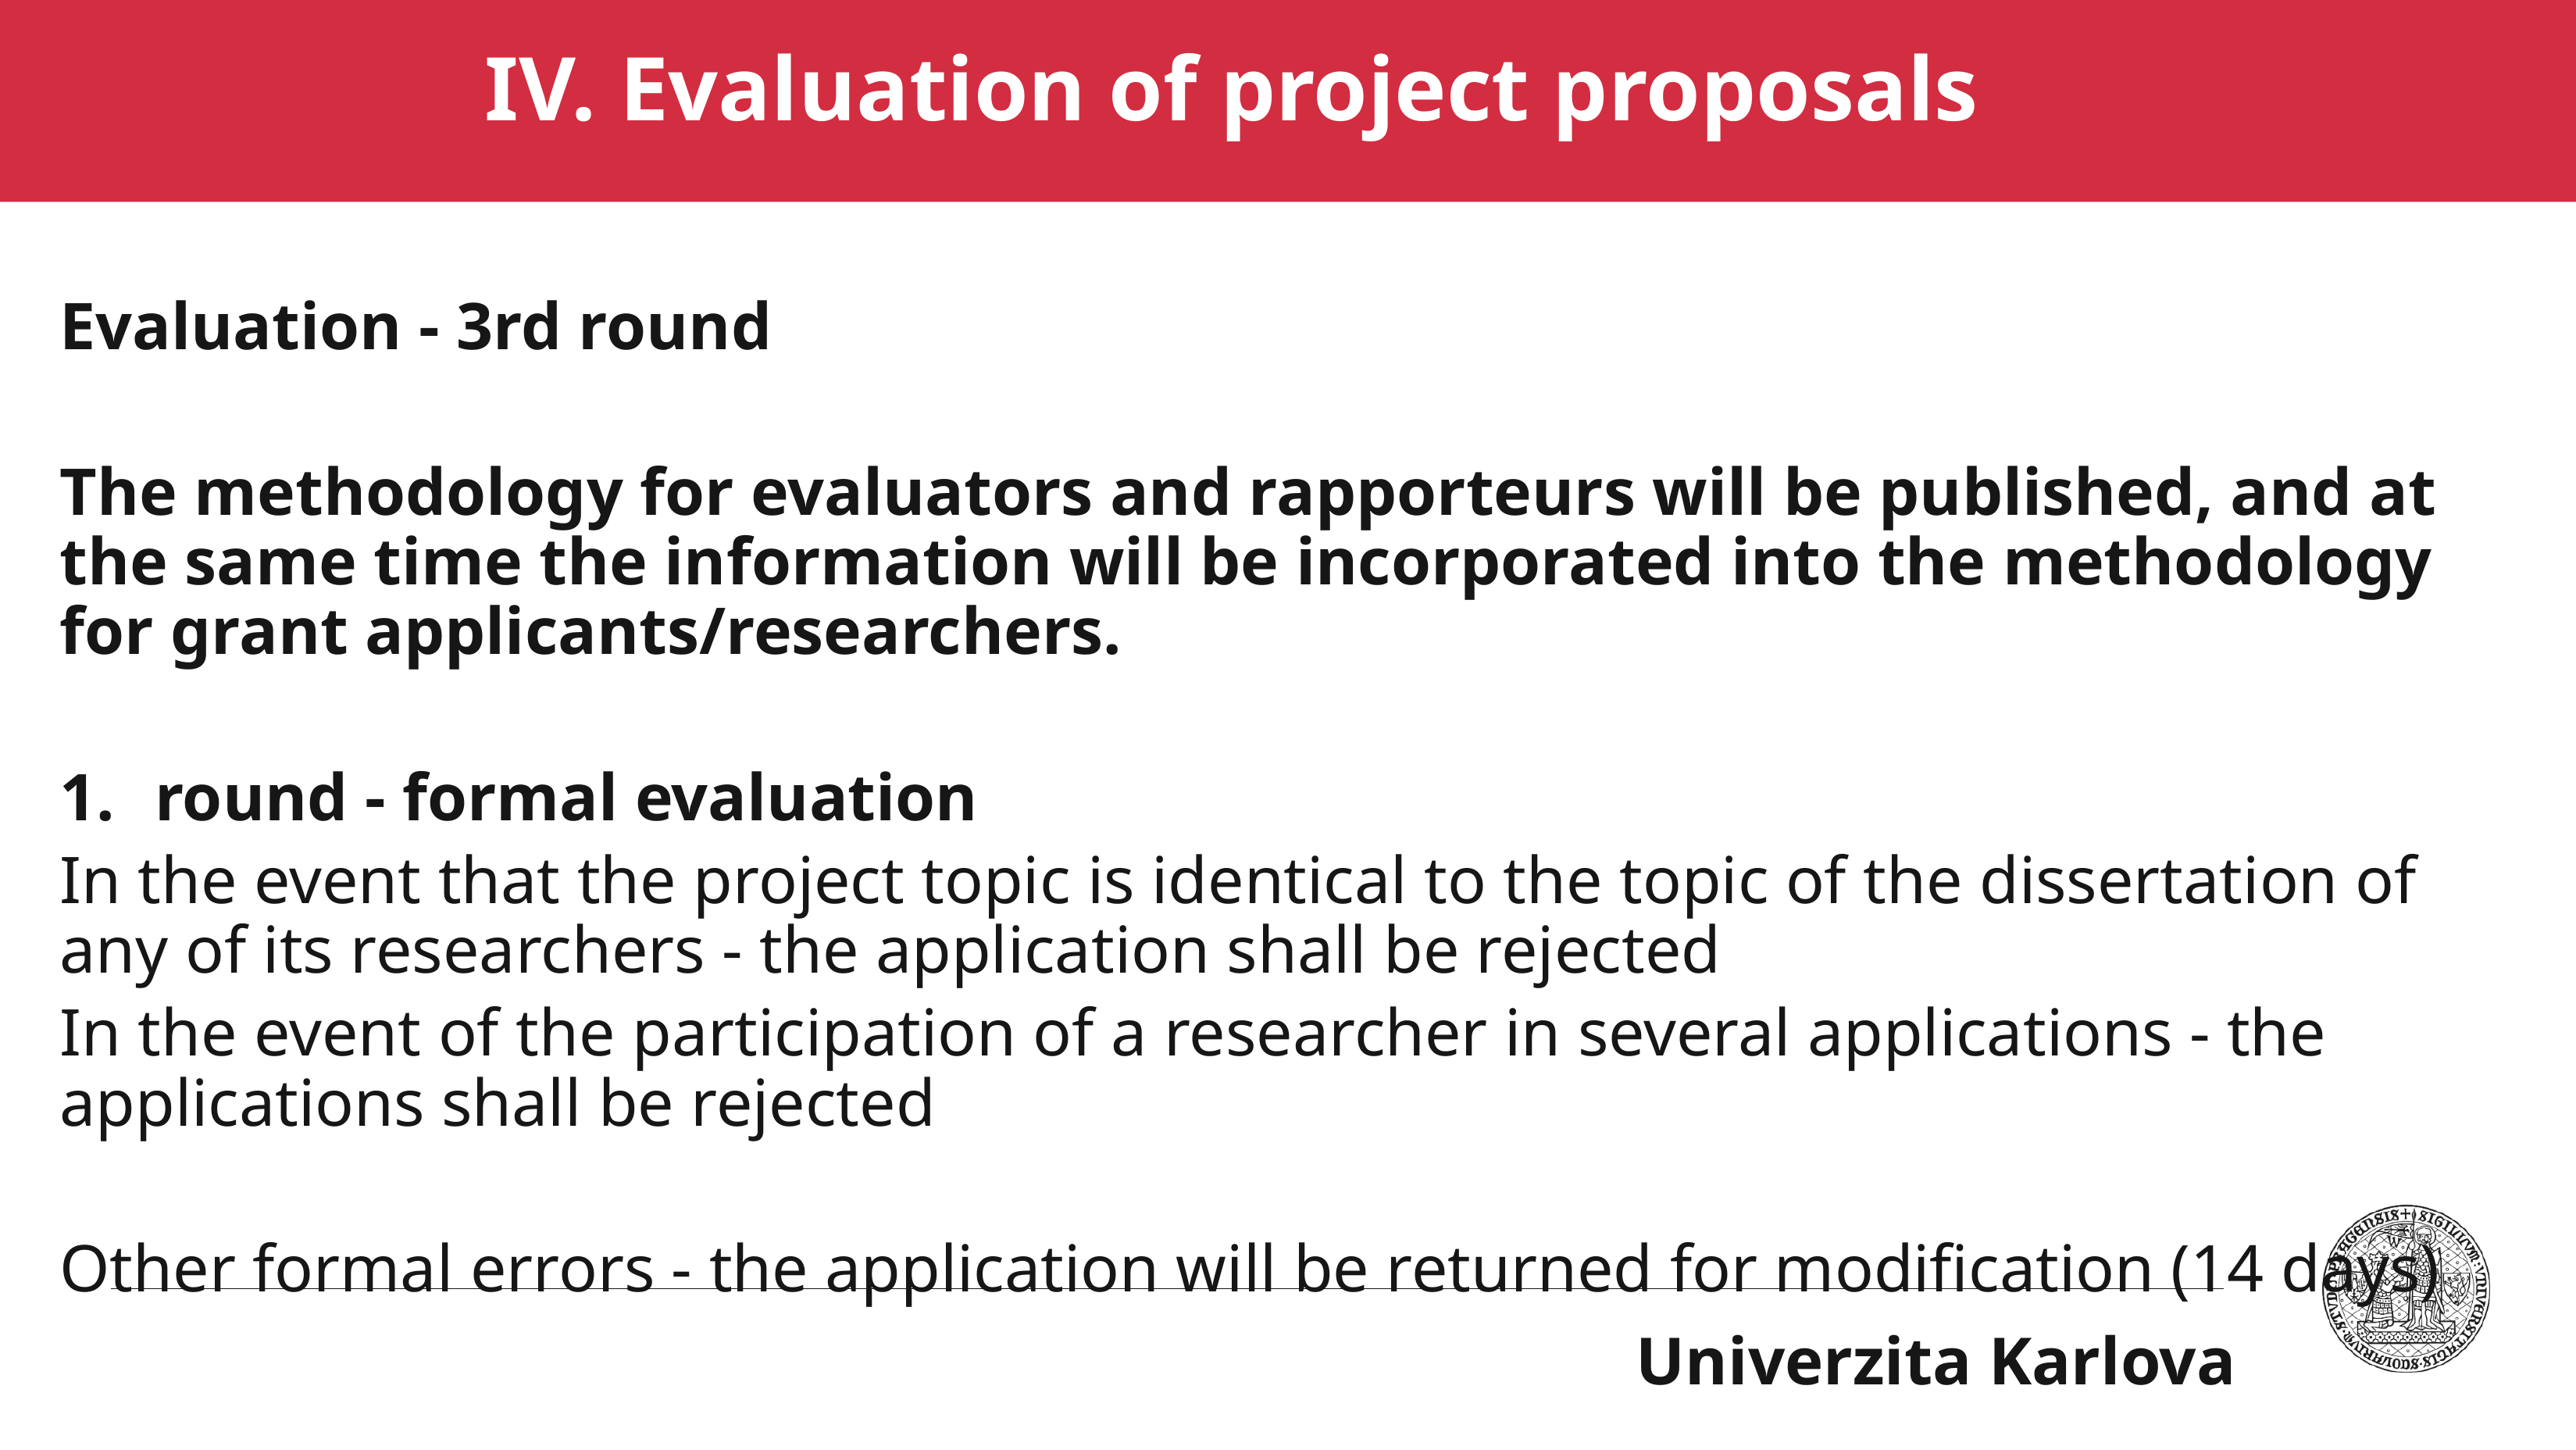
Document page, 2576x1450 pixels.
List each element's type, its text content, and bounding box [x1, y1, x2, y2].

picture [2322, 1205, 2490, 1373]
list Evaluation - 3rd round The methodology for evaluators and rapporteurs will be published, and at the same time the information will be incorporated into the methodology for grant applicants/researchers. round - formal evaluation In the event that the project topic is identical to the topic of the dissertation of any of its researchers - the application shall be rejected In the event of the participation of a researcher in several applications - the applications shall be rejected Other formal errors - the application will be returned for modification (14 days) [48, 197, 2458, 1286]
title IV. Evaluation of project proposals [32, 38, 2432, 171]
